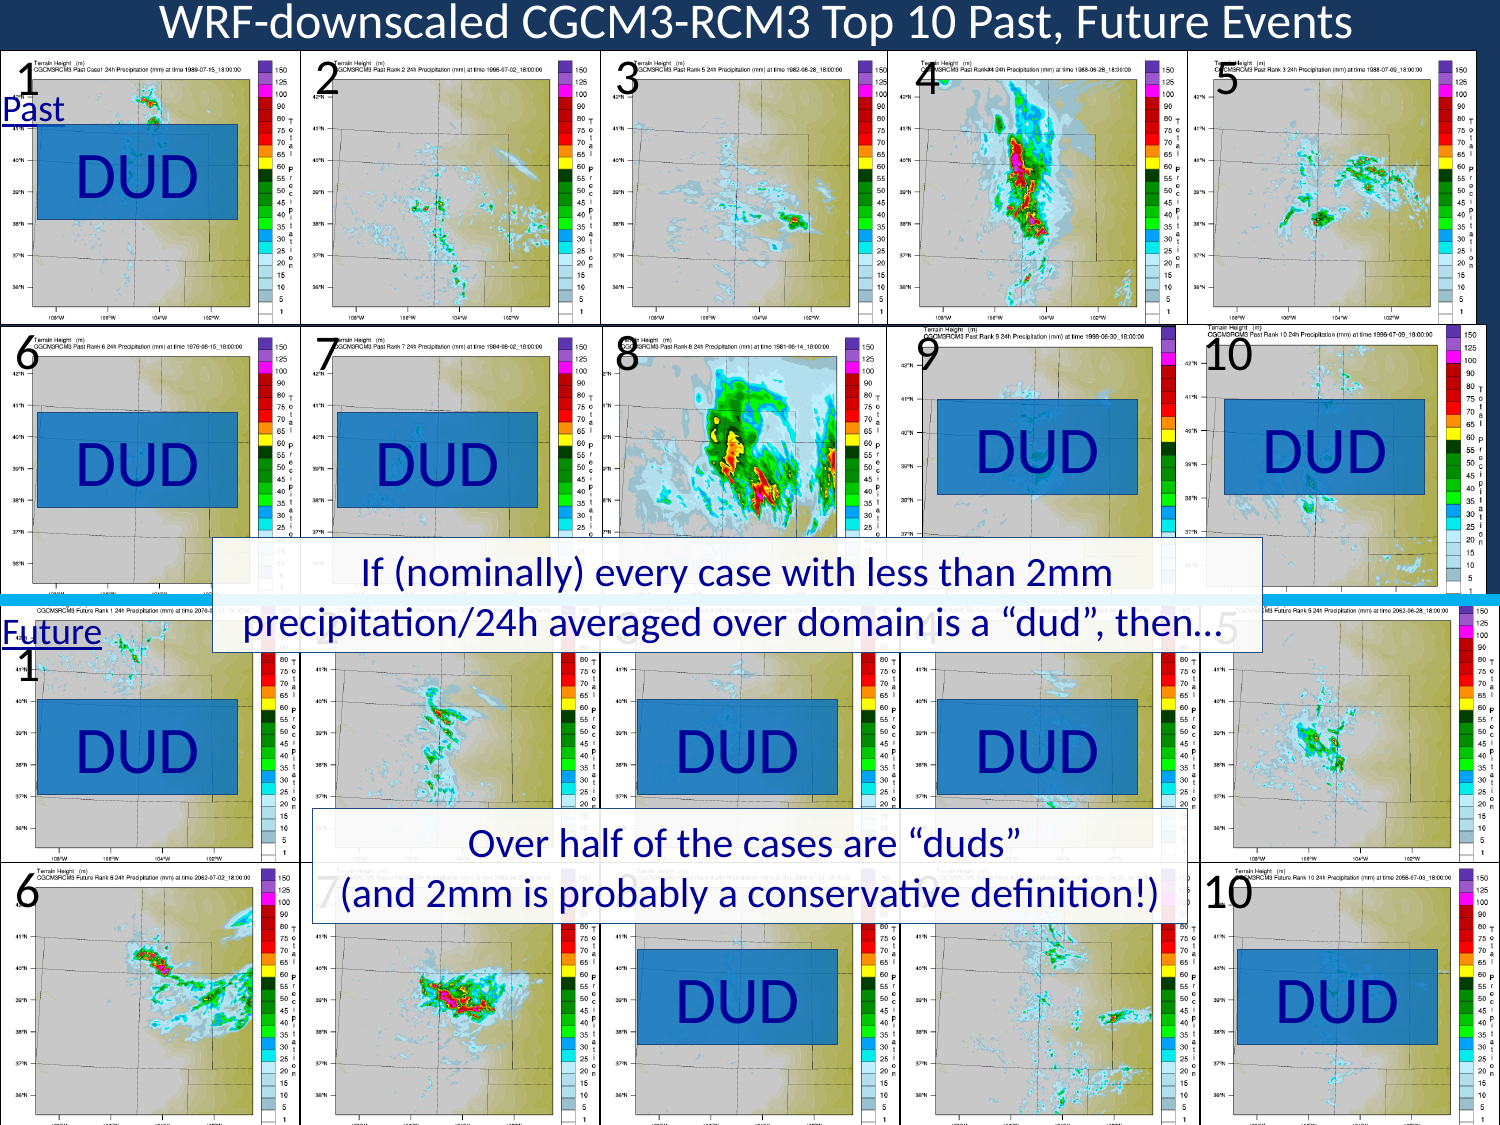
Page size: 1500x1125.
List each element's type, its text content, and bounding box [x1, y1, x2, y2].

picture [0, 49, 1488, 599]
text_box WRF-downscaled CGCM3-RCM3 Top 10 Past, Future Events [0, 0, 1500, 50]
picture [0, 601, 1500, 1125]
